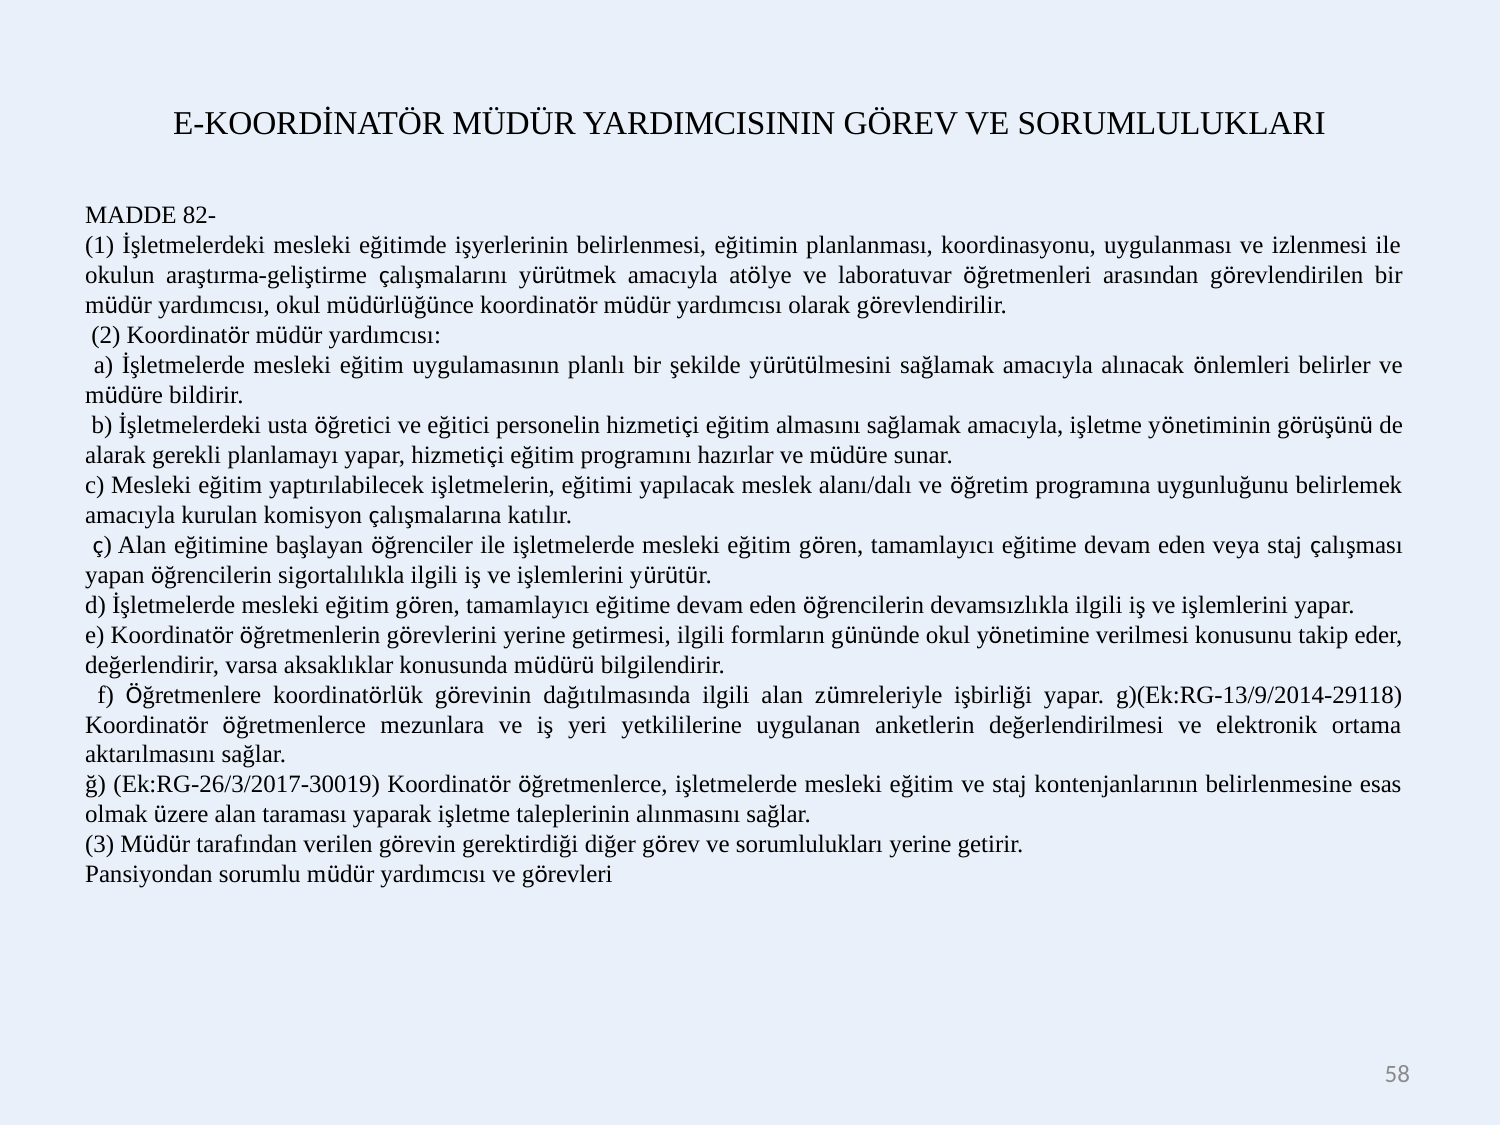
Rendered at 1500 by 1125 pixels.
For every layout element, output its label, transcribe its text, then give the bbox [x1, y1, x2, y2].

text_box E-KOORDİNATÖR MÜDÜR YARDIMCISININ GÖREV VE SORUMLULUKLARI [81, 93, 1418, 149]
slide_number 58 [1074, 1042, 1425, 1103]
text_box MADDE 82- (1) İşletmelerdeki mesleki eğitimde işyerlerinin belirlenmesi, eğitimin planlanması, koordinasyonu, uygulanması ve izlenmesi ile okulun araştırma-geliştirme çalışmalarını yürütmek amacıyla atölye ve laboratuvar öğretmenleri arasından görevlendirilen bir müdür yardımcısı, okul müdürlüğünce koordinatör müdür yardımcısı olarak görevlendirilir. (2) Koordinatör müdür yardımcısı: a) İşletmelerde mesleki eğitim uygulamasının planlı bir şekilde yürütülmesini sağlamak amacıyla alınacak önlemleri belirler ve müdüre bildirir. b) İşletmelerdeki usta öğretici ve eğitici personelin hizmetiçi eğitim almasını sağlamak amacıyla, işletme yönetiminin görüşünü de alarak gerekli planlamayı yapar, hizmetiçi eğitim programını hazırlar ve müdüre sunar. c) Mesleki eğitim yaptırılabilecek işletmelerin, eğitimi yapılacak meslek alanı/dalı ve öğretim programına uygunluğunu belirlemek amacıyla kurulan komisyon çalışmalarına katılır. ç) Alan eğitimine başlayan öğrenciler ile işletmelerde mesleki eğitim gören, tamamlayıcı eğitime devam eden veya staj çalışması yapan öğrencilerin sigortalılıkla ilgili iş ve işlemlerini yürütür. d) İşletmelerde mesleki eğitim gören, tamamlayıcı eğitime devam eden öğrencilerin devamsızlıkla ilgili iş ve işlemlerini yapar. e) Koordinatör öğretmenlerin görevlerini yerine getirmesi, ilgili formların gününde okul yönetimine verilmesi konusunu takip eder, değerlendirir, varsa aksaklıklar konusunda müdürü bilgilendirir. f) Öğretmenlere koordinatörlük görevinin dağıtılmasında ilgili alan zümreleriyle işbirliği yapar. g)(Ek:RG-13/9/2014-29118) Koordinatör öğretmenlerce mezunlara ve iş yeri yetkililerine uygulanan anketlerin değerlendirilmesi ve elektronik ortama aktarılmasını sağlar. ğ) (Ek:RG-26/3/2017-30019) Koordinatör öğretmenlerce, işletmelerde mesleki eğitim ve staj kontenjanlarının belirlenmesine esas olmak üzere alan taraması yaparak işletme taleplerinin alınmasını sağlar. (3) Müdür tarafından verilen görevin gerektirdiği diğer görev ve sorumlulukları yerine getirir. Pansiyondan sorumlu müdür yardımcısı ve görevleri [70, 191, 1418, 896]
